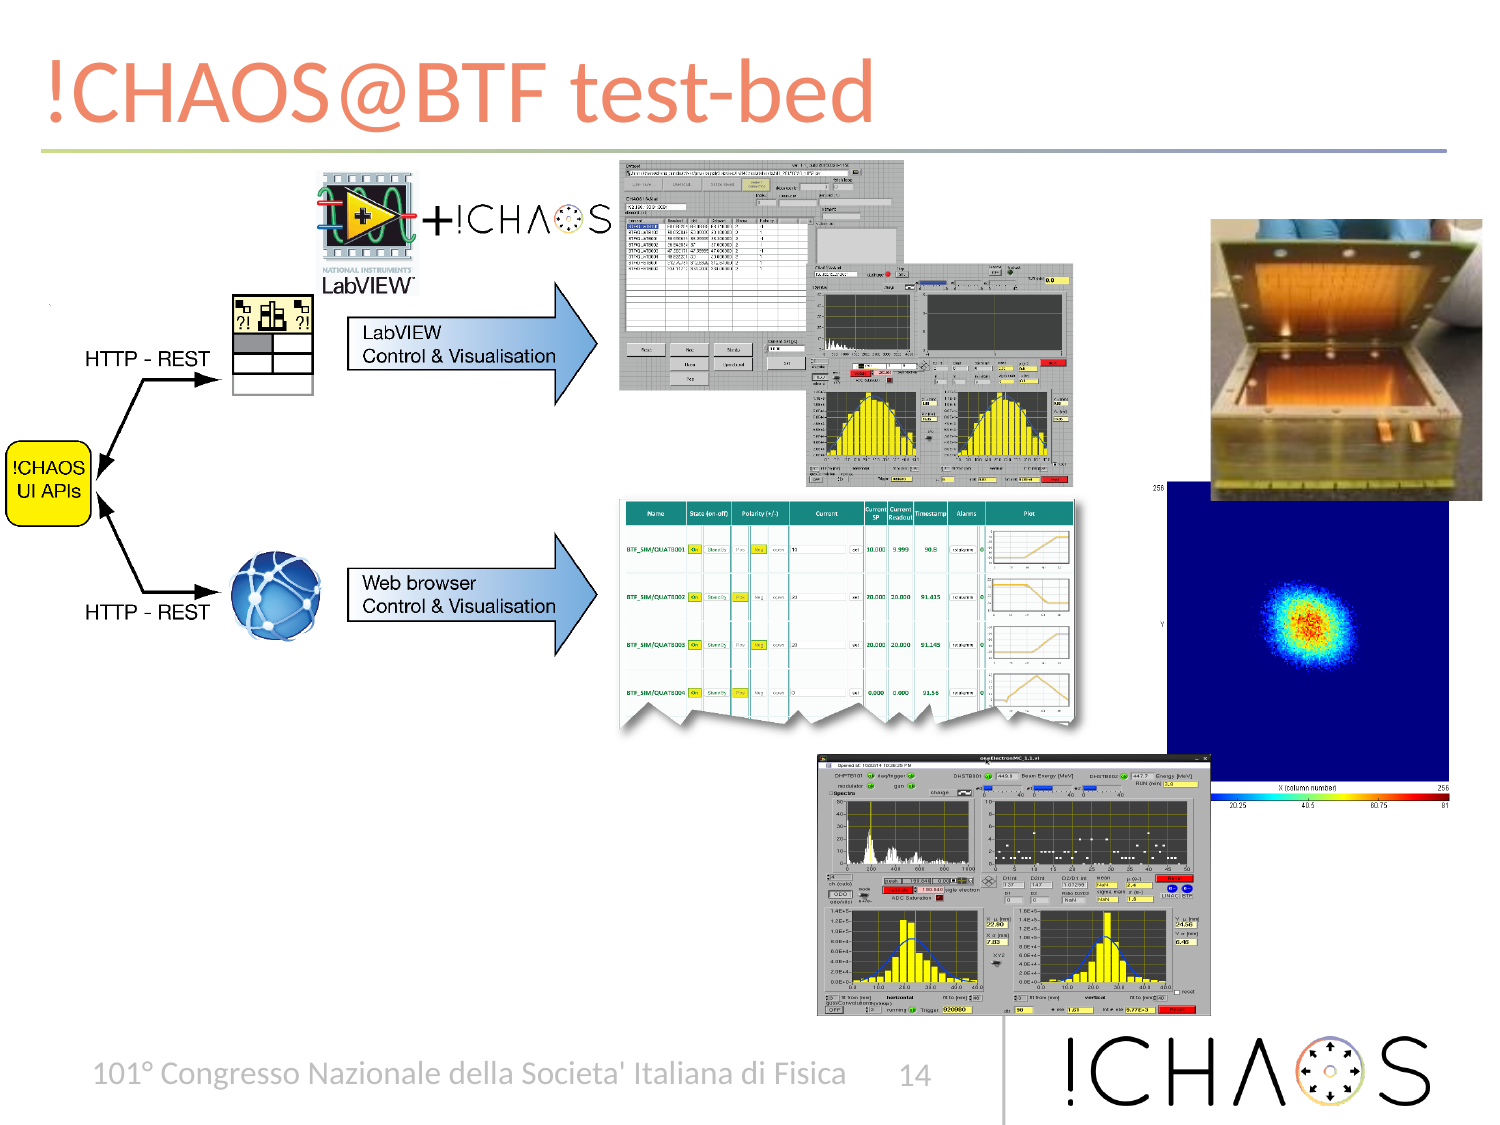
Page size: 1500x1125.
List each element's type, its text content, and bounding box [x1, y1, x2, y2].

title !CHAOS@BTF test-bed [41, 19, 1447, 153]
list 101° Congresso Nazionale della Societa' Italiana di Fisica [76, 1041, 869, 1102]
slide_number 14 [868, 1042, 947, 1103]
picture [1068, 1036, 1430, 1106]
picture [4, 159, 1093, 747]
picture [817, 219, 1483, 1016]
